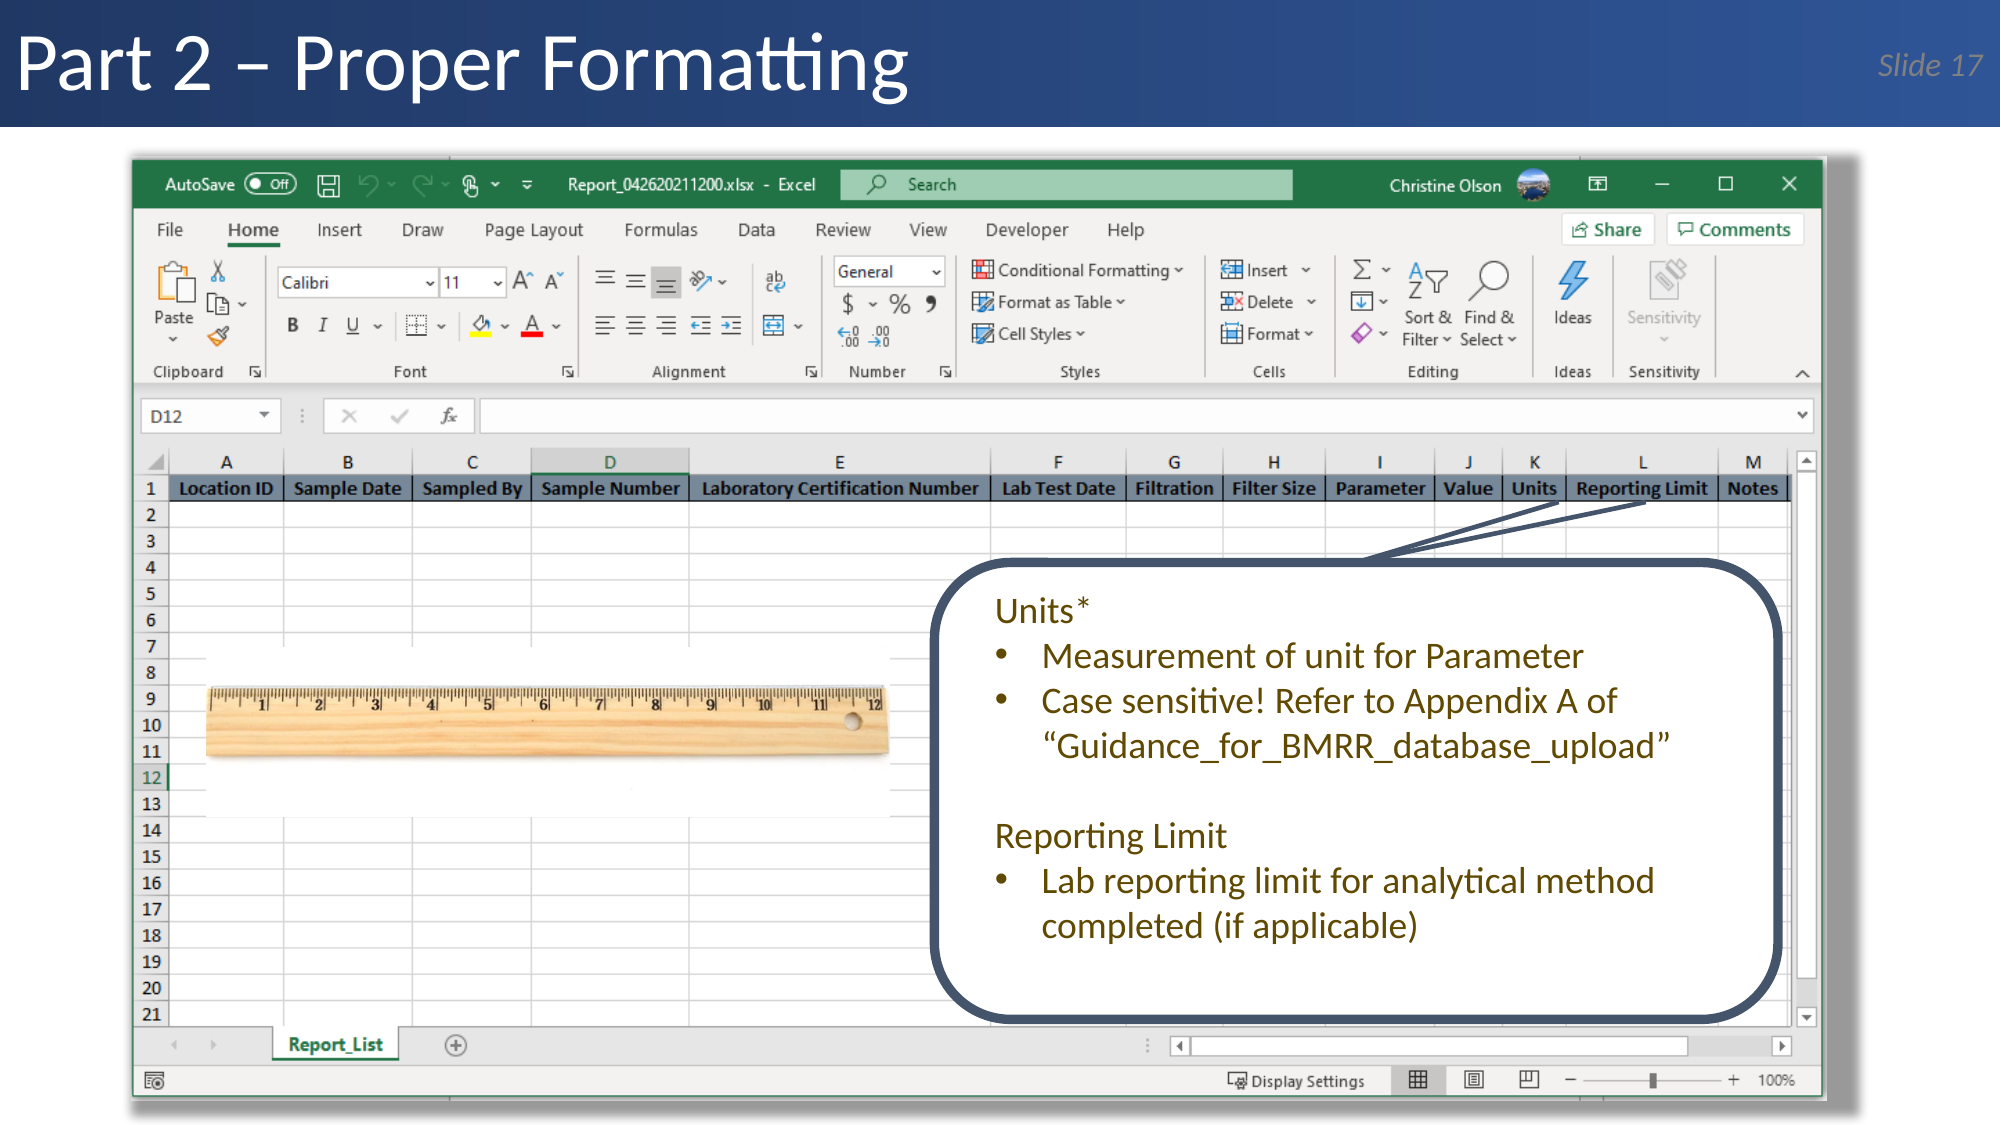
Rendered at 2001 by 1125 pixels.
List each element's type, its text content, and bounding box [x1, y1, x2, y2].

text_box Slide 17 [1863, 35, 2000, 90]
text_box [1356, 501, 1646, 563]
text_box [934, 501, 1937, 1020]
text_box Part 2 – Proper Formatting [0, 0, 2000, 127]
picture [131, 156, 1827, 1101]
